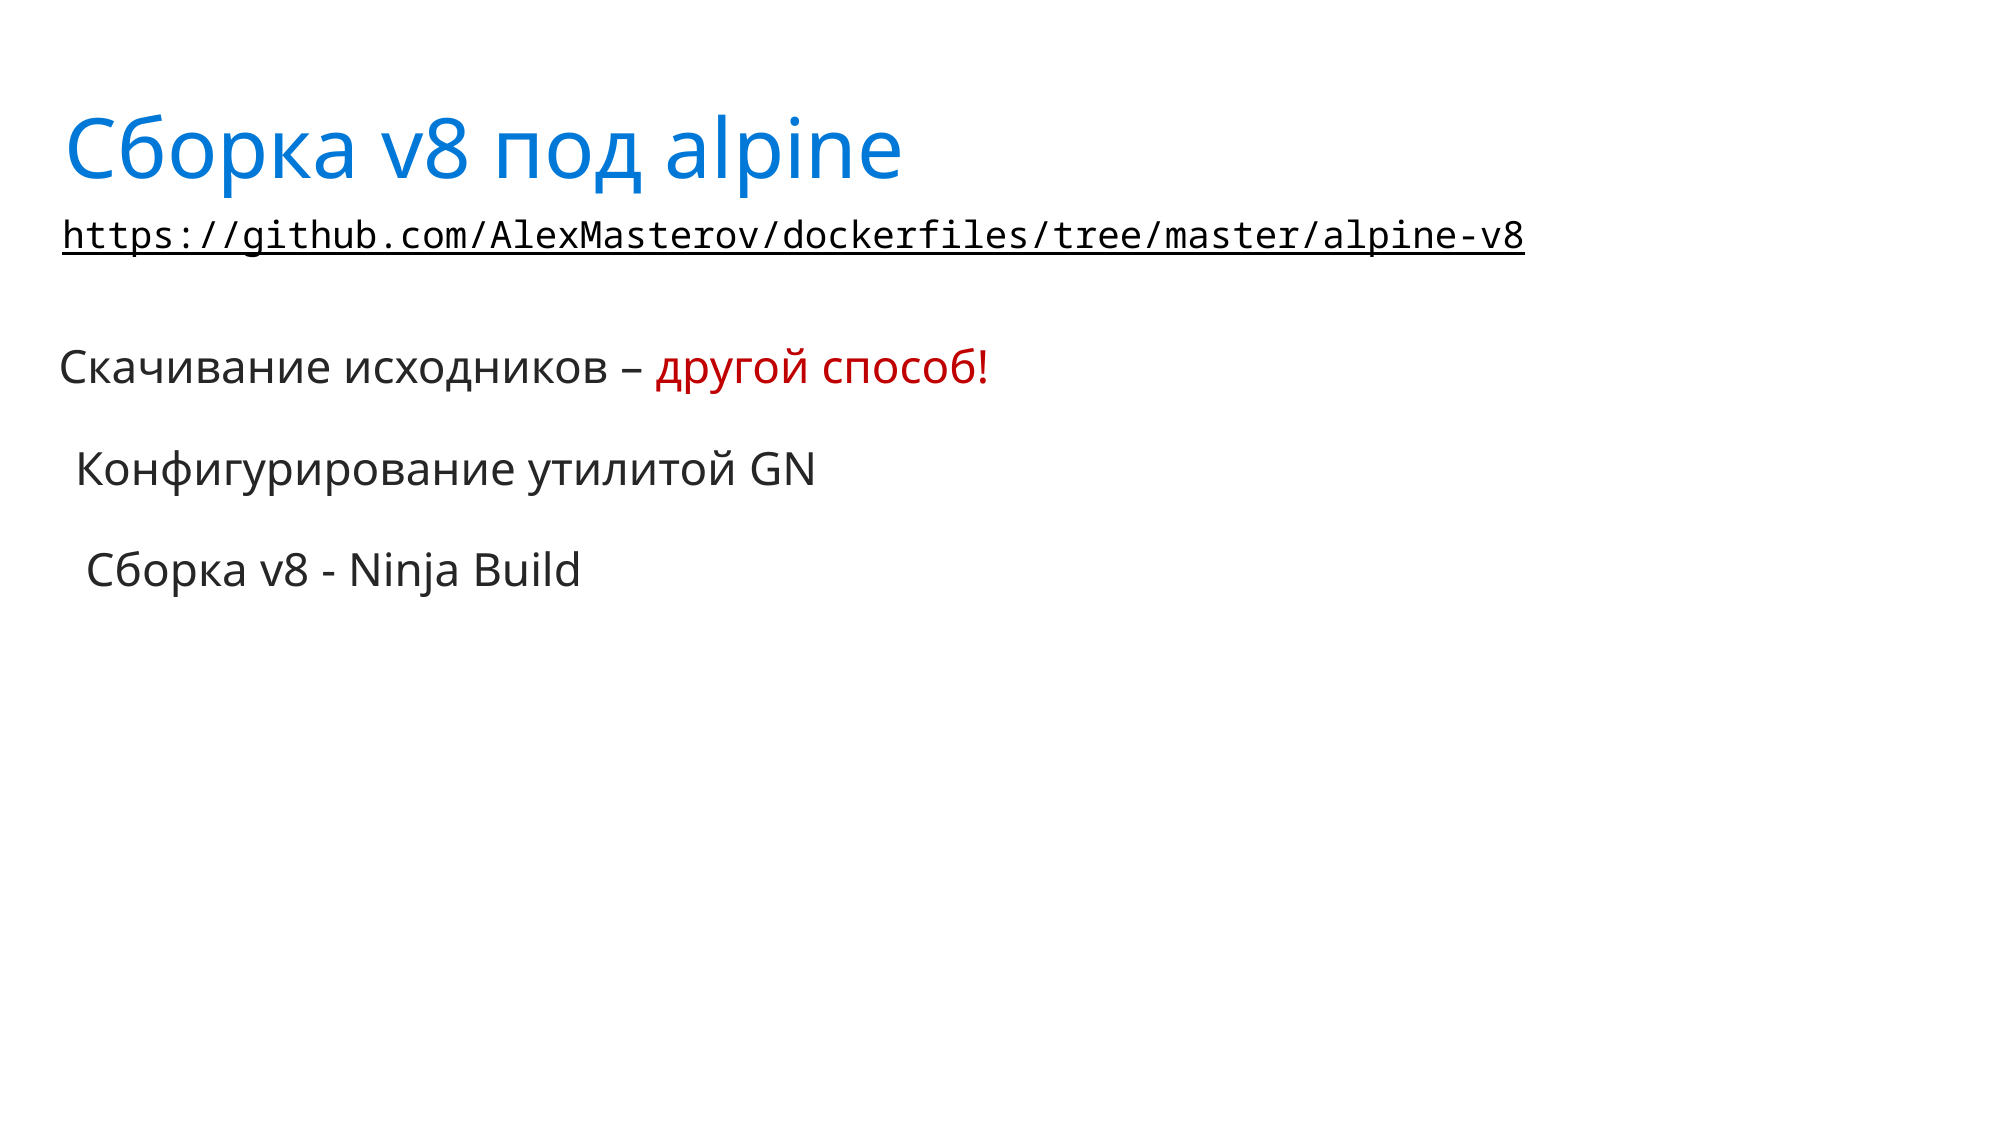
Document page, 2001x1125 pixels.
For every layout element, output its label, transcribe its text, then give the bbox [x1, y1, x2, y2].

text_box https://github.com/AlexMasterov/dockerfiles/tree/master/alpine-v8 [47, 204, 1563, 270]
text_box Сборка v8 - Ninja Build [70, 533, 598, 604]
text_box Скачивание исходников – другой способ! [43, 330, 1005, 401]
text_box Конфигурирование утилитой GN [60, 432, 832, 502]
text_box Сборка v8 под alpine [49, 88, 919, 203]
